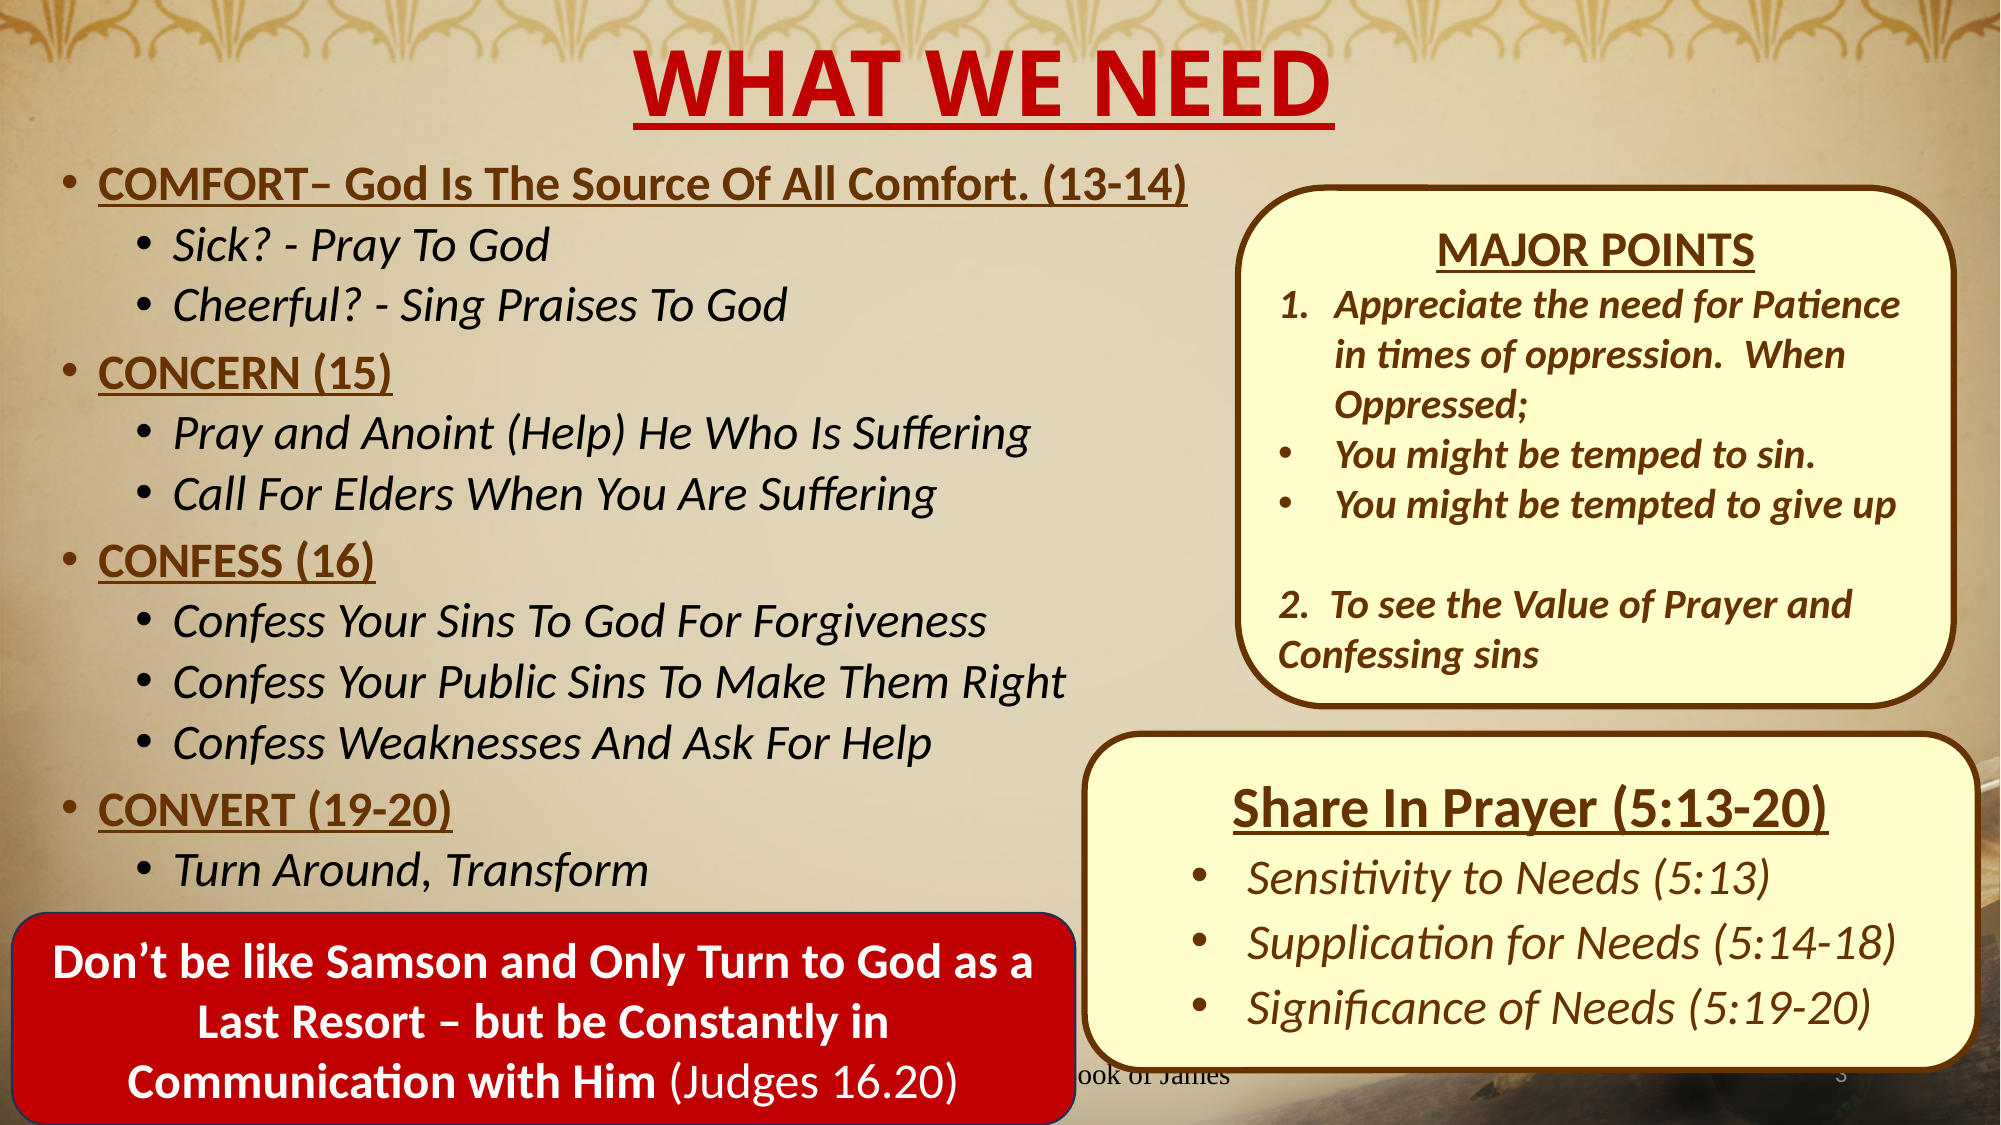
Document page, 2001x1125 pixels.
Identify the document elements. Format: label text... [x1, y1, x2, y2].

footer Embry Hills 2019 – The Book of James [1075, 1042, 1338, 1103]
slide_number 3 [1412, 1072, 1863, 1103]
text_box Share In Prayer (5:13-20) Sensitivity to Needs (5:13) Supplication for Needs (5:14-18) Significance of Needs (5:19-20) [1083, 732, 1979, 1072]
picture [0, 0, 2001, 1125]
text_box Don’t be like Samson and Only Turn to God as a Last Resort – but be Constantly in Communication with Him (Judges 16.20) [10, 911, 1077, 1125]
list COMFORT– God Is The Source Of All Comfort. (13-14) Sick? - Pray To God Cheerful? - Sing Praises To God CONCERN (15) Pray and Anoint (Help) He Who Is Suffering Call For Elders When You Are Suffering CONFESS (16) Confess Your Sins To God For Forgiveness Confess Your Public Sins To Make Them Right Confess Weaknesses And Ask For Help CONVERT (19-20) Turn Around, Transform Save a Soul From Death [46, 150, 1277, 969]
title WHAT WE NEED [21, 22, 1948, 151]
text_box MAJOR POINTS Appreciate the need for Patience in times of oppression. When Oppressed; You might be temped to sin. You might be tempted to give up 2. To see the Value of Prayer and Confessing sins [1236, 186, 1955, 708]
picture [1077, 969, 1090, 1042]
